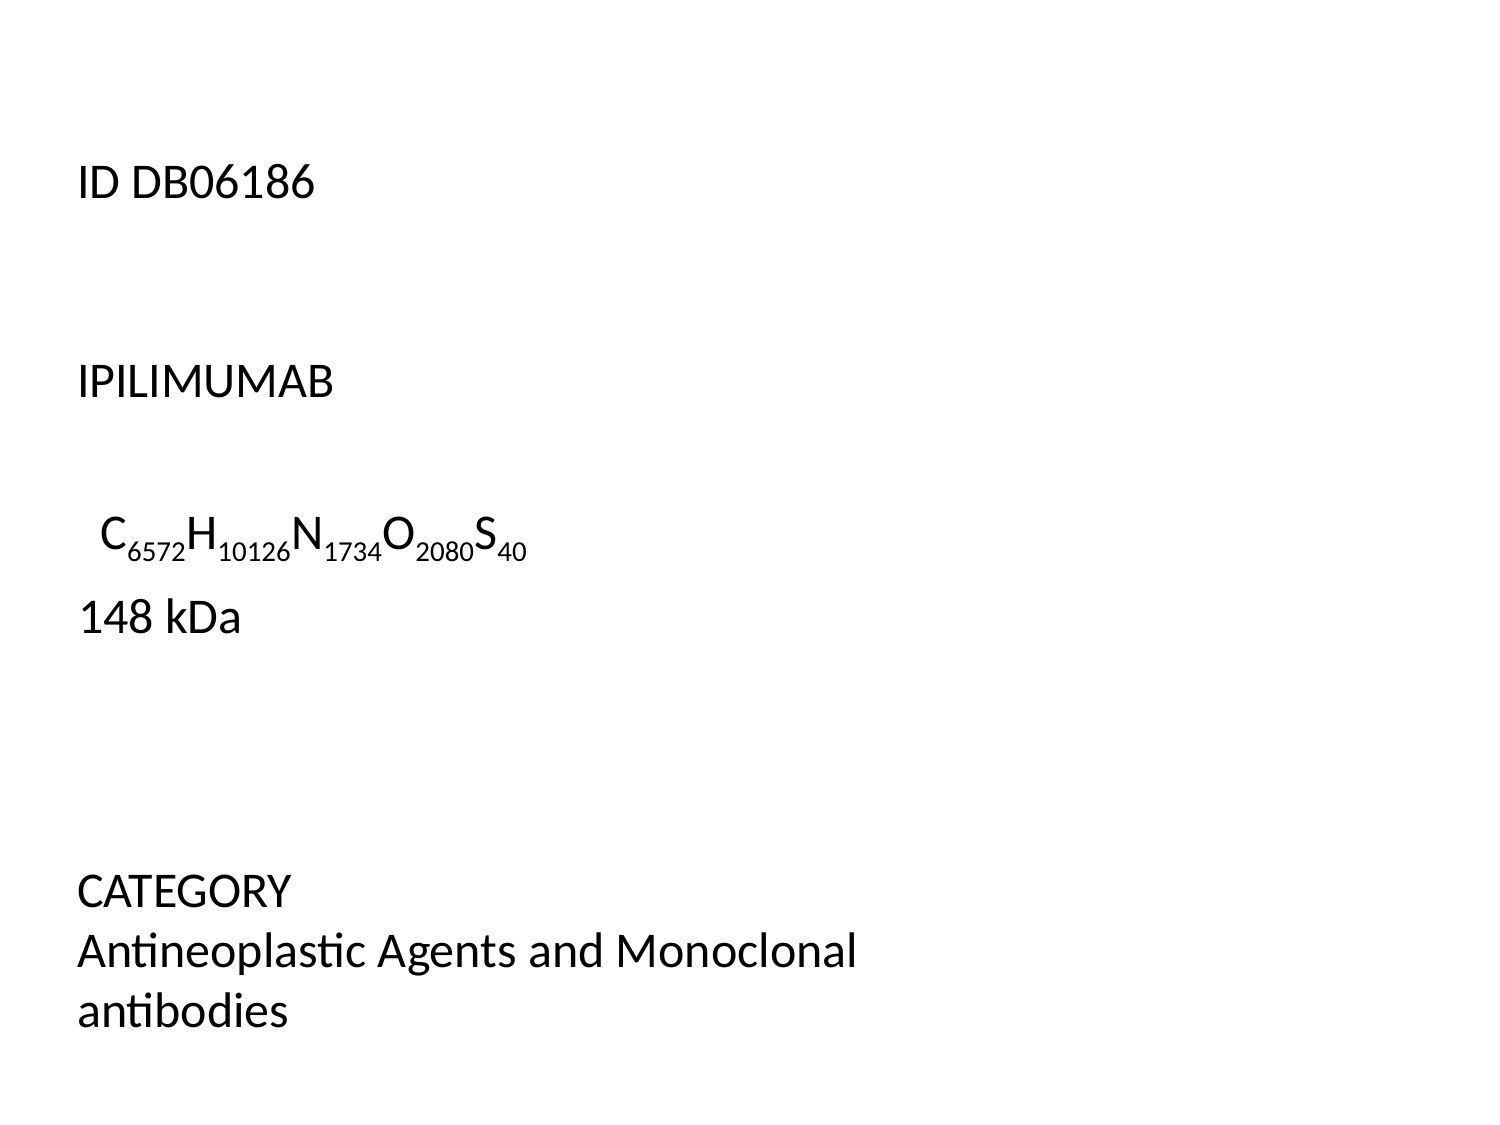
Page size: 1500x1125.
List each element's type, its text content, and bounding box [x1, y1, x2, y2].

text_box 148 kDa [63, 576, 258, 652]
text_box IPILIMUMAB [62, 340, 813, 476]
text_box C6572H10126N1734O2080S40 [85, 492, 542, 576]
text_box CATEGORY Antineoplastic Agents and Monoclonal antibodies [62, 849, 913, 1045]
text_box ID DB06186 [62, 140, 813, 276]
